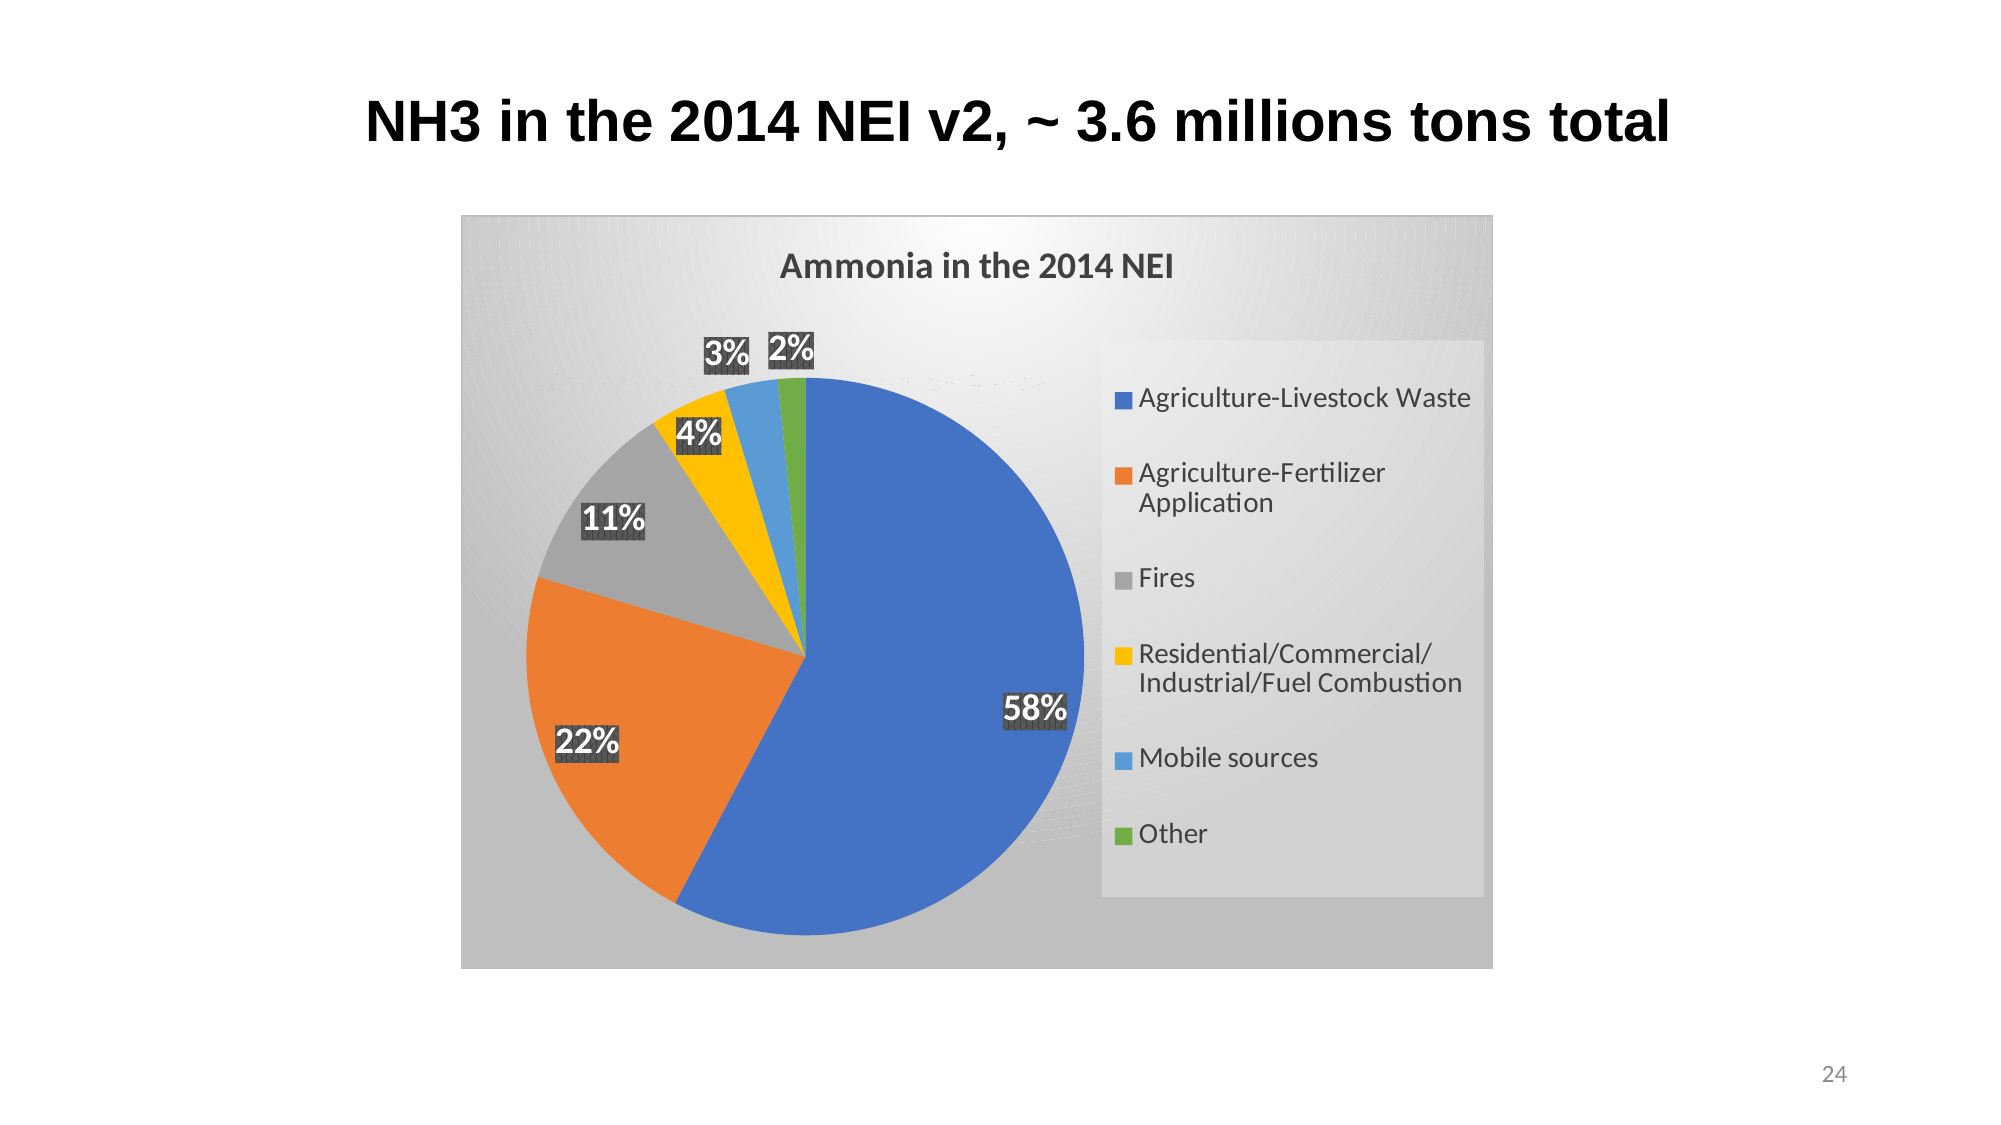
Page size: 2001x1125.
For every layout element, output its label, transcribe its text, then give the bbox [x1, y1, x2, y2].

title NH3 in the 2014 NEI v2, ~ 3.6 millions tons total [350, 61, 1795, 184]
chart [298, 215, 1660, 1029]
slide_number 24 [1412, 1042, 1863, 1103]
